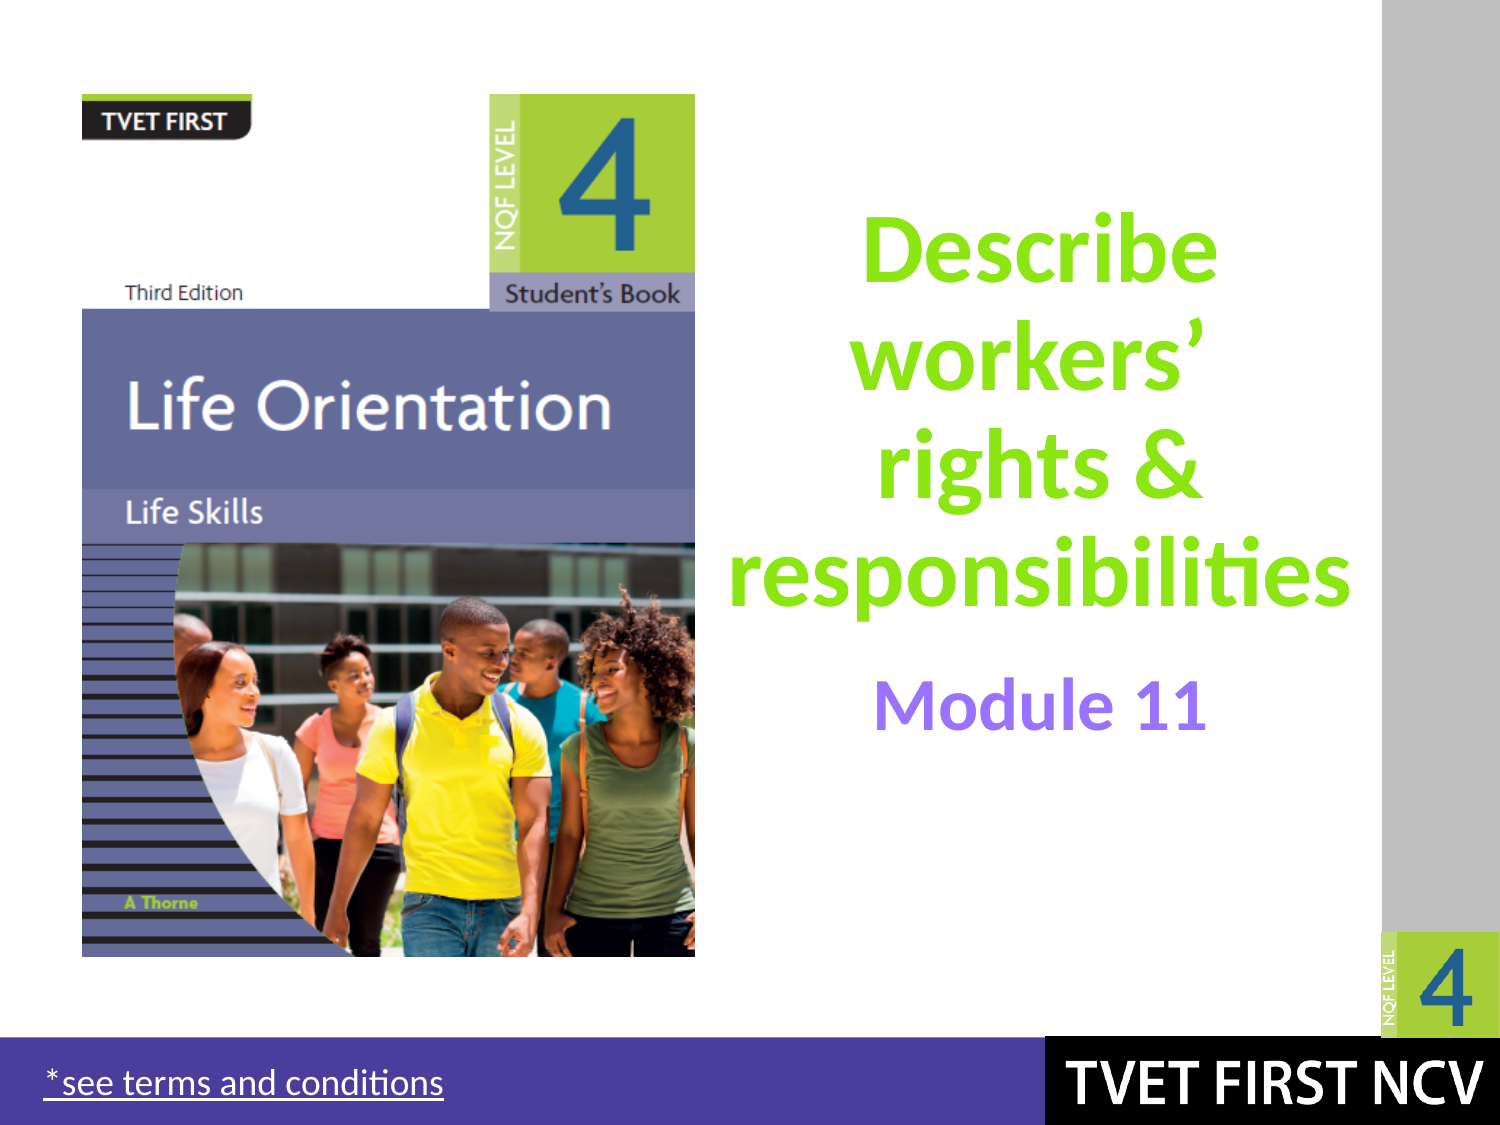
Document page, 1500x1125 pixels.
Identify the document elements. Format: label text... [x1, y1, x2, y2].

picture [82, 94, 695, 957]
list Module 11 [725, 658, 1356, 755]
title Describe workers’ rights & responsibilities [693, 201, 1388, 636]
picture [1381, 932, 1500, 1038]
picture [1065, 1050, 1484, 1120]
